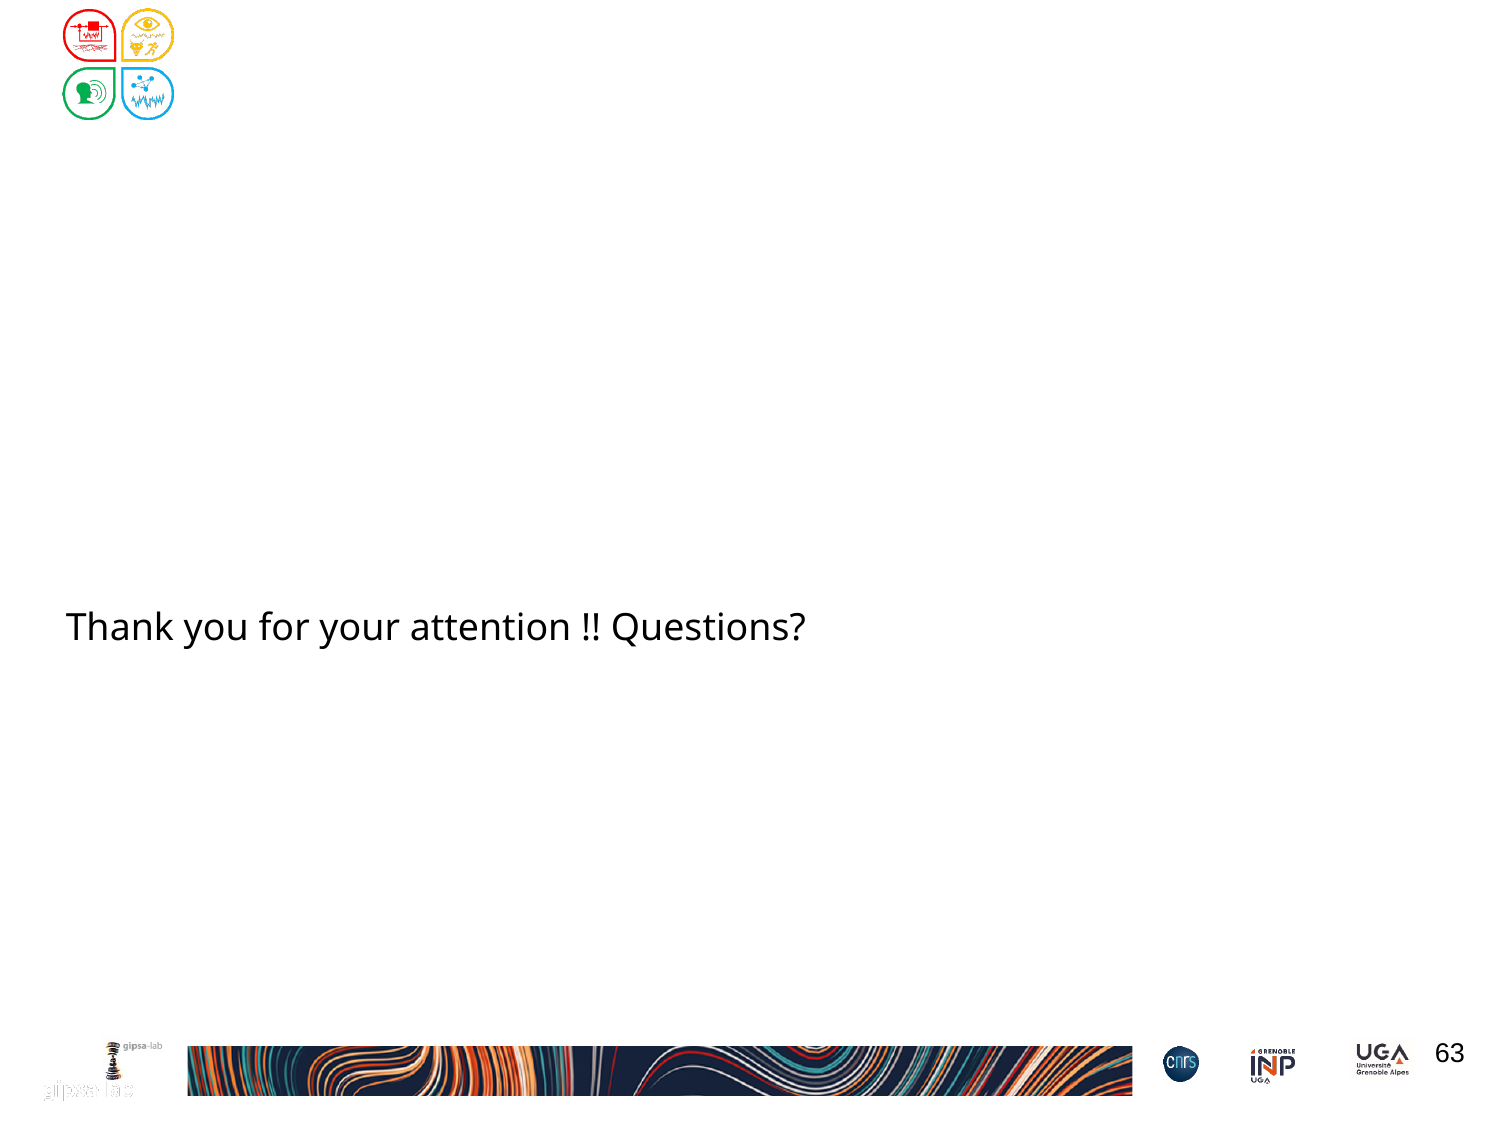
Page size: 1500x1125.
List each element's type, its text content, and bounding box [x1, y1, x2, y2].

picture [43, 1036, 162, 1101]
picture [124, 70, 171, 117]
picture [187, 1046, 1133, 1096]
picture [1163, 1046, 1199, 1082]
picture [1350, 1037, 1389, 1081]
picture [62, 8, 174, 120]
text_box Thank you for your attention !! Questions? [51, 251, 1449, 1000]
picture [1251, 1049, 1295, 1084]
text_box <number> [1389, 1019, 1480, 1106]
picture [157, 103, 174, 120]
